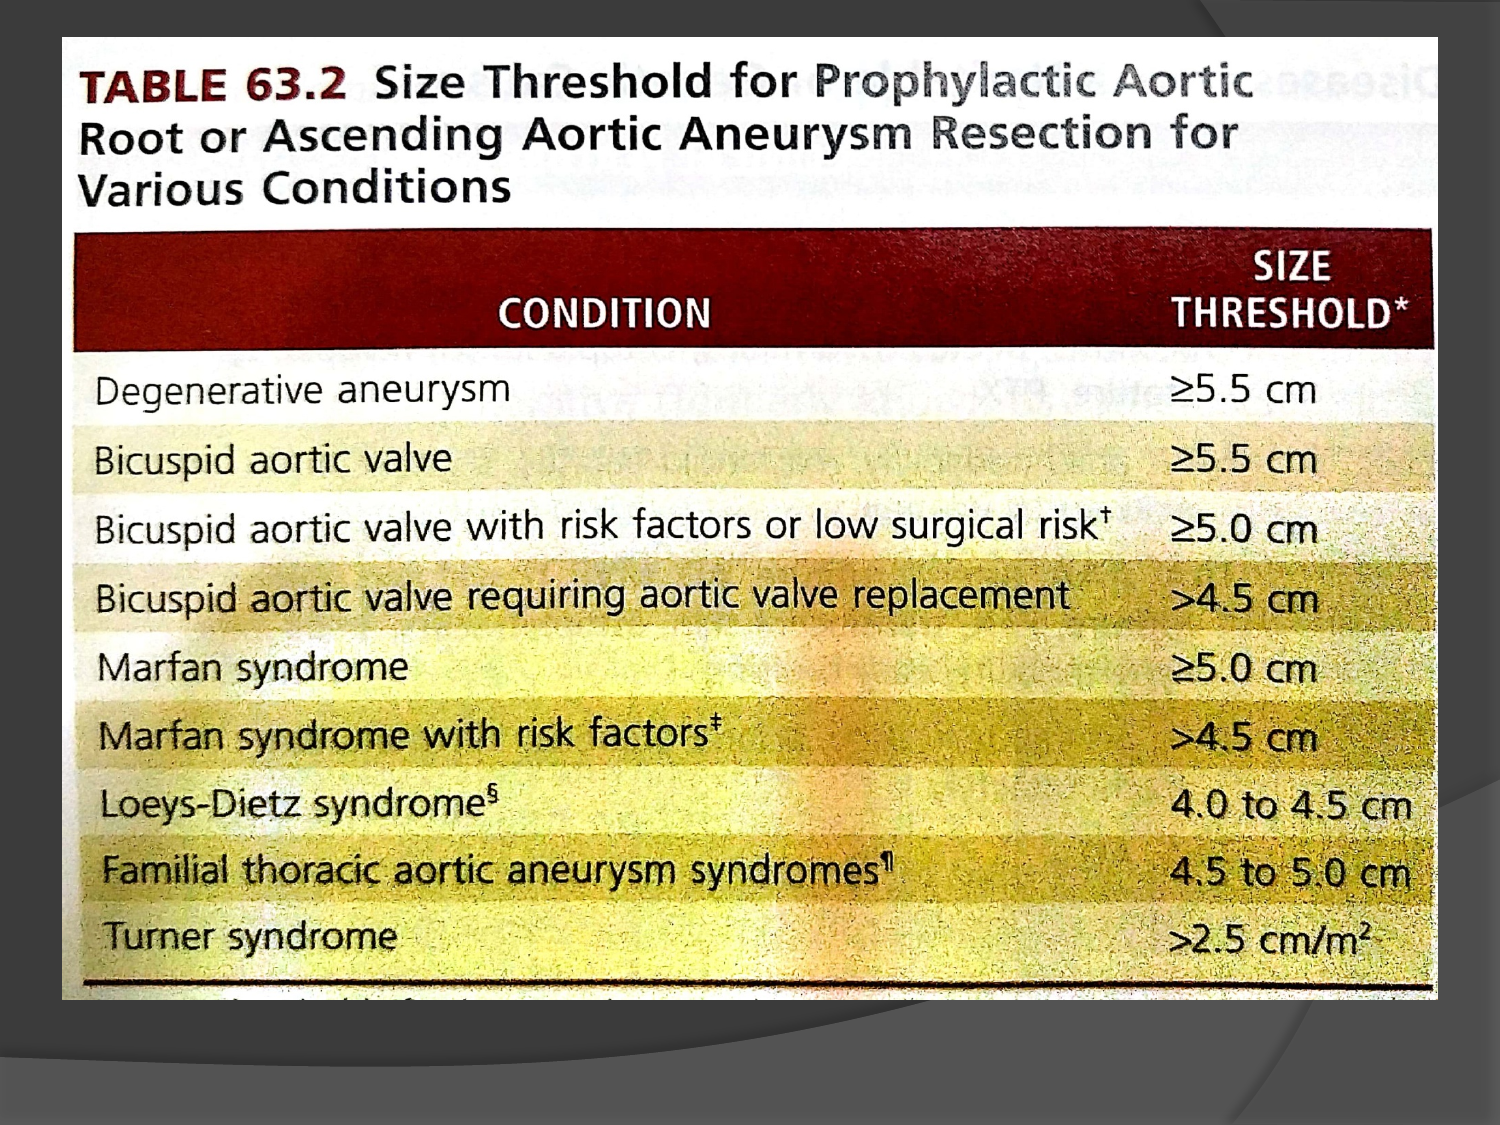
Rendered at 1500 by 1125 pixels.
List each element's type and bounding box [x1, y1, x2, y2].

list [62, 37, 1438, 1001]
